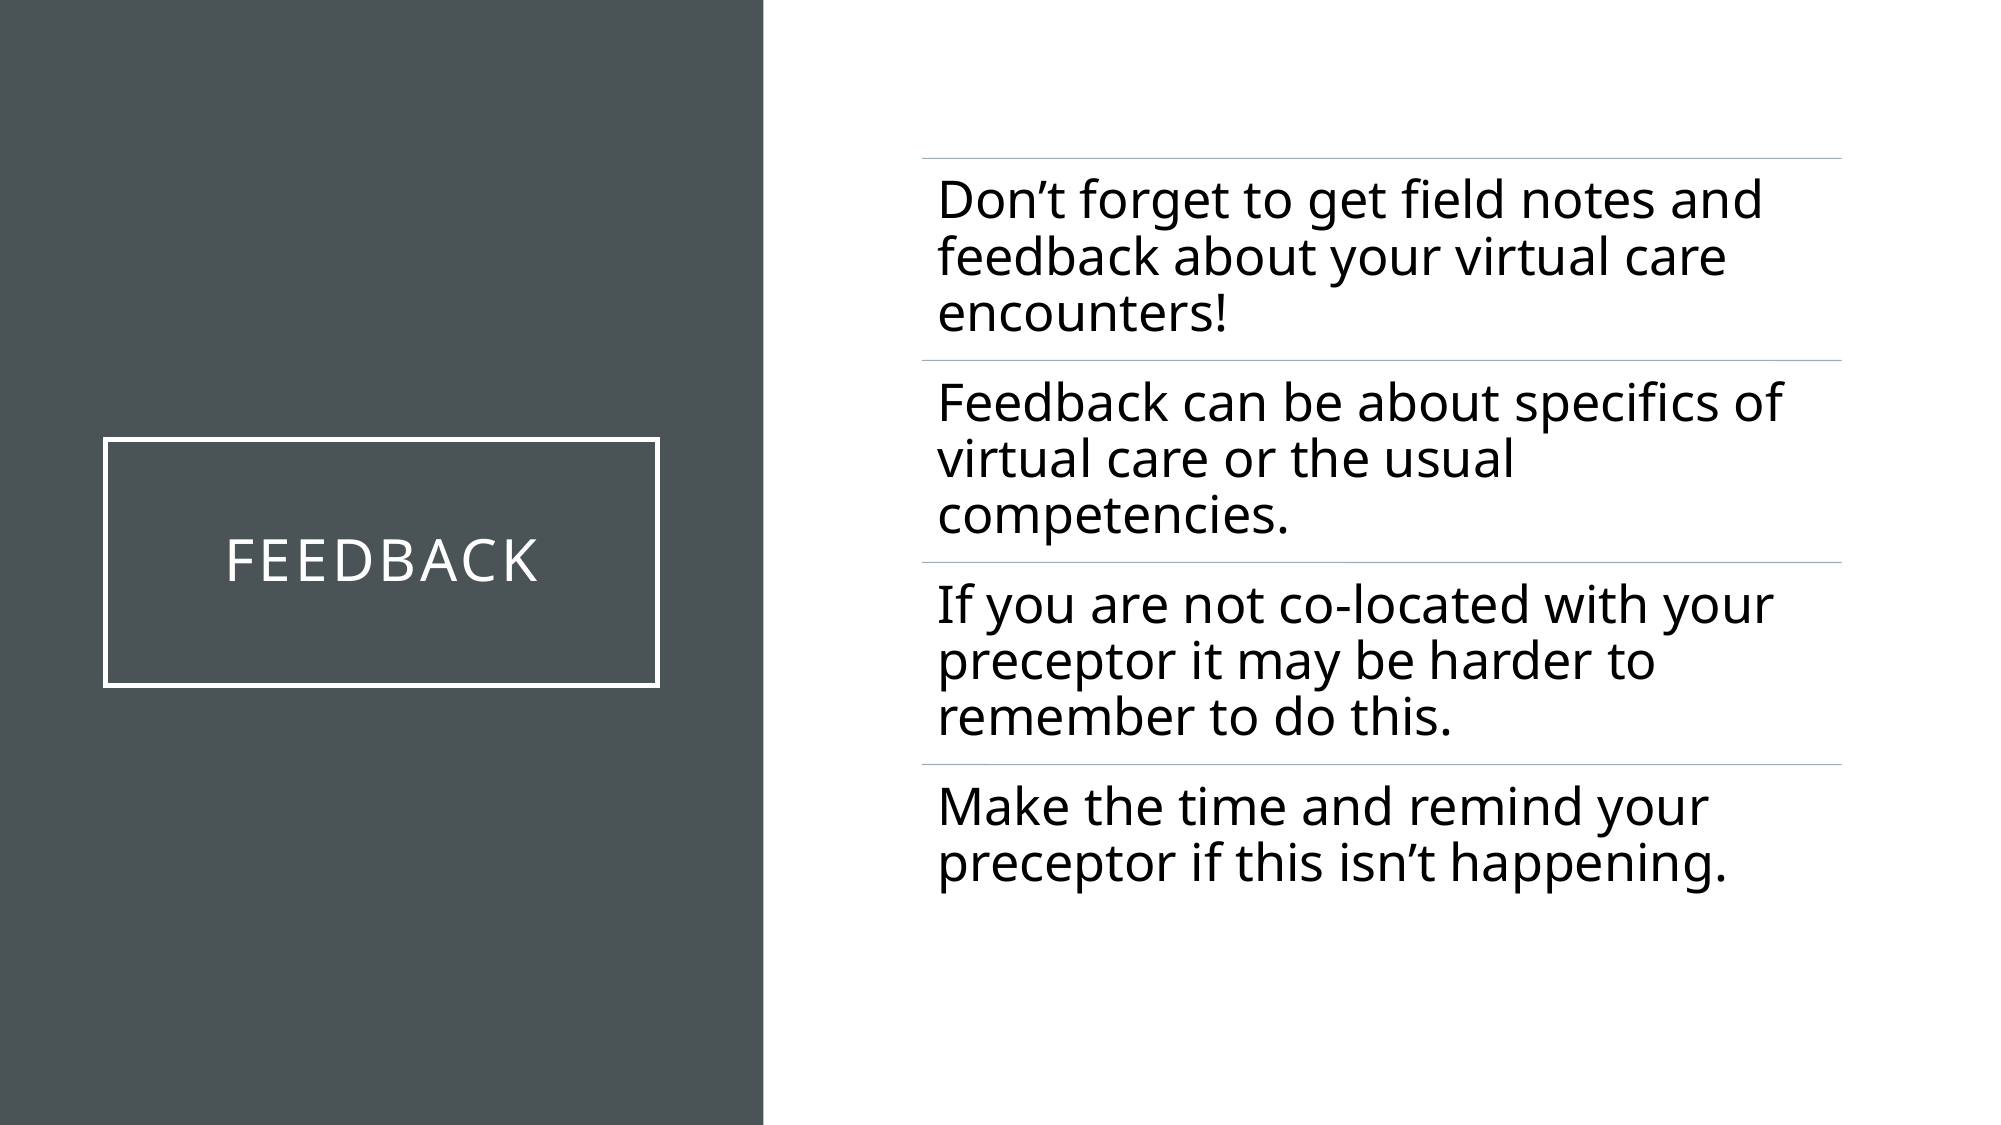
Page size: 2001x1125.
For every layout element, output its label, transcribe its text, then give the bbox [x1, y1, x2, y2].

text_box [0, 0, 764, 1125]
title Feedback [103, 437, 660, 688]
text_box [764, 0, 2000, 1125]
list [921, 158, 1842, 967]
